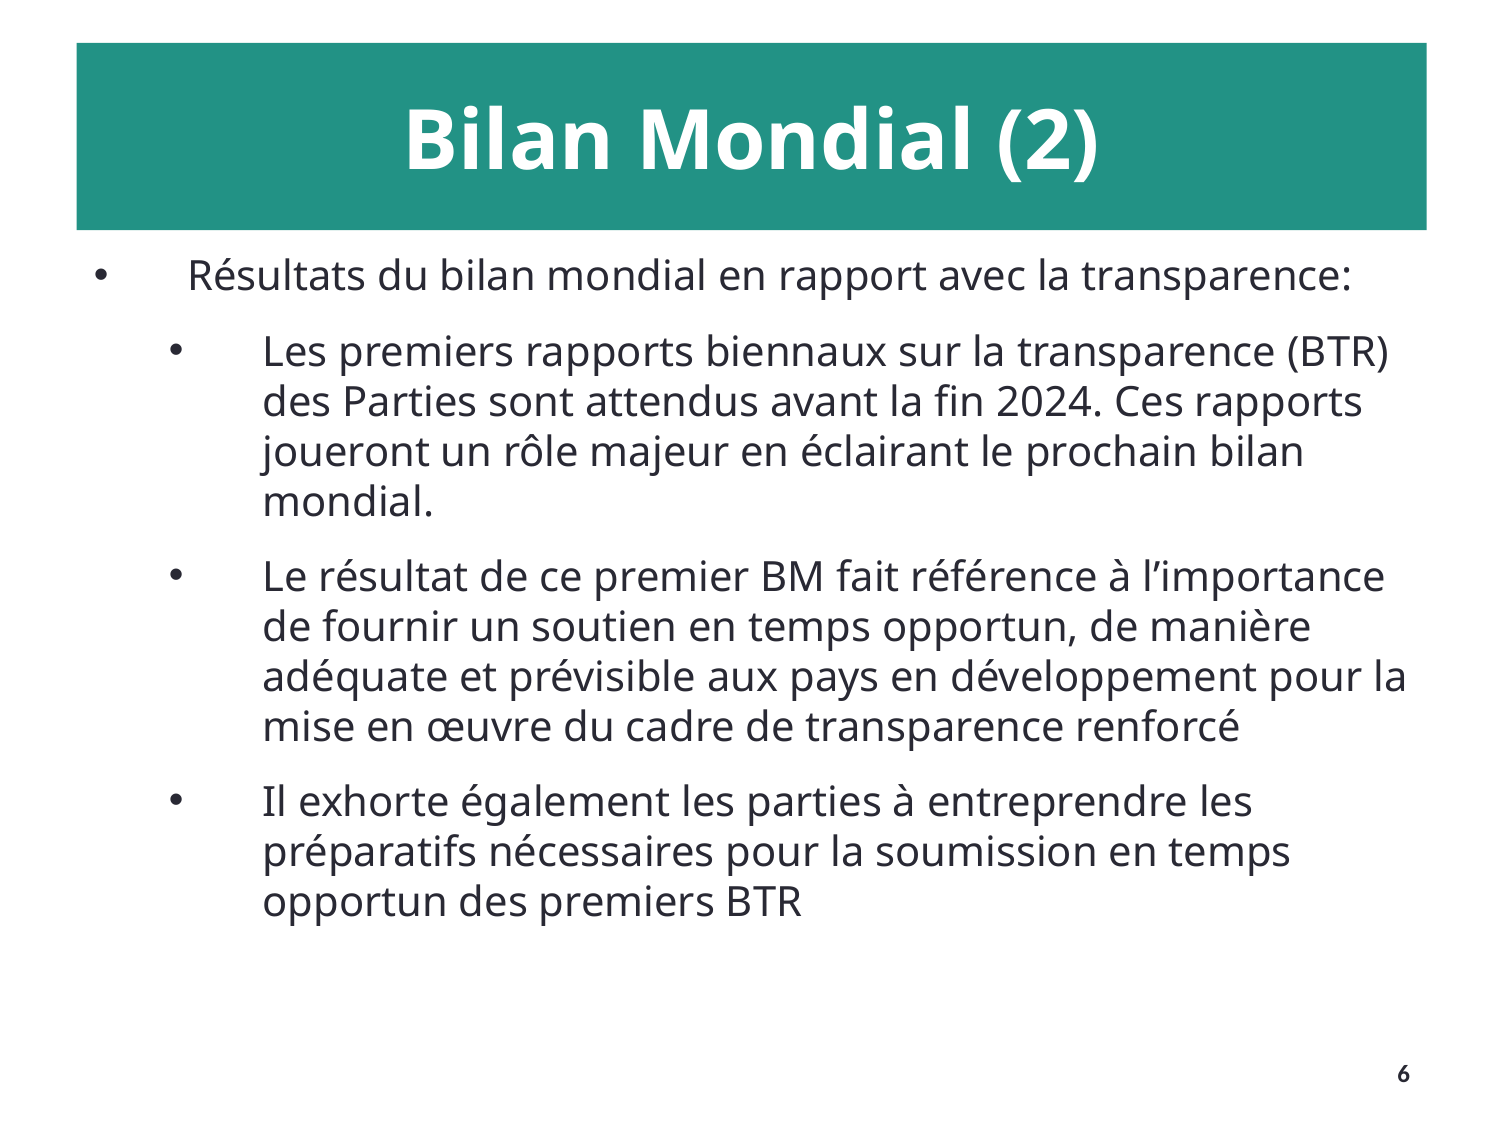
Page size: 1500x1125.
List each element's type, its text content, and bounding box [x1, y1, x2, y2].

slide_number 6 [1074, 1042, 1425, 1103]
text_box Bilan Mondial (2) [76, 42, 1427, 231]
list Résultats du bilan mondial en rapport avec la transparence: Les premiers rapports biennaux sur la transparence (BTR) des Parties sont attendus avant la fin 2024. Ces rapports joueront un rôle majeur en éclairant le prochain bilan mondial. Le résultat de ce premier BM fait référence à l’importance de fournir un soutien en temps opportun, de manière adéquate et prévisible aux pays en développement pour la mise en œuvre du cadre de transparence renforcé Il exhorte également les parties à entreprendre les préparatifs nécessaires pour la soumission en temps opportun des premiers BTR [76, 241, 1427, 1105]
